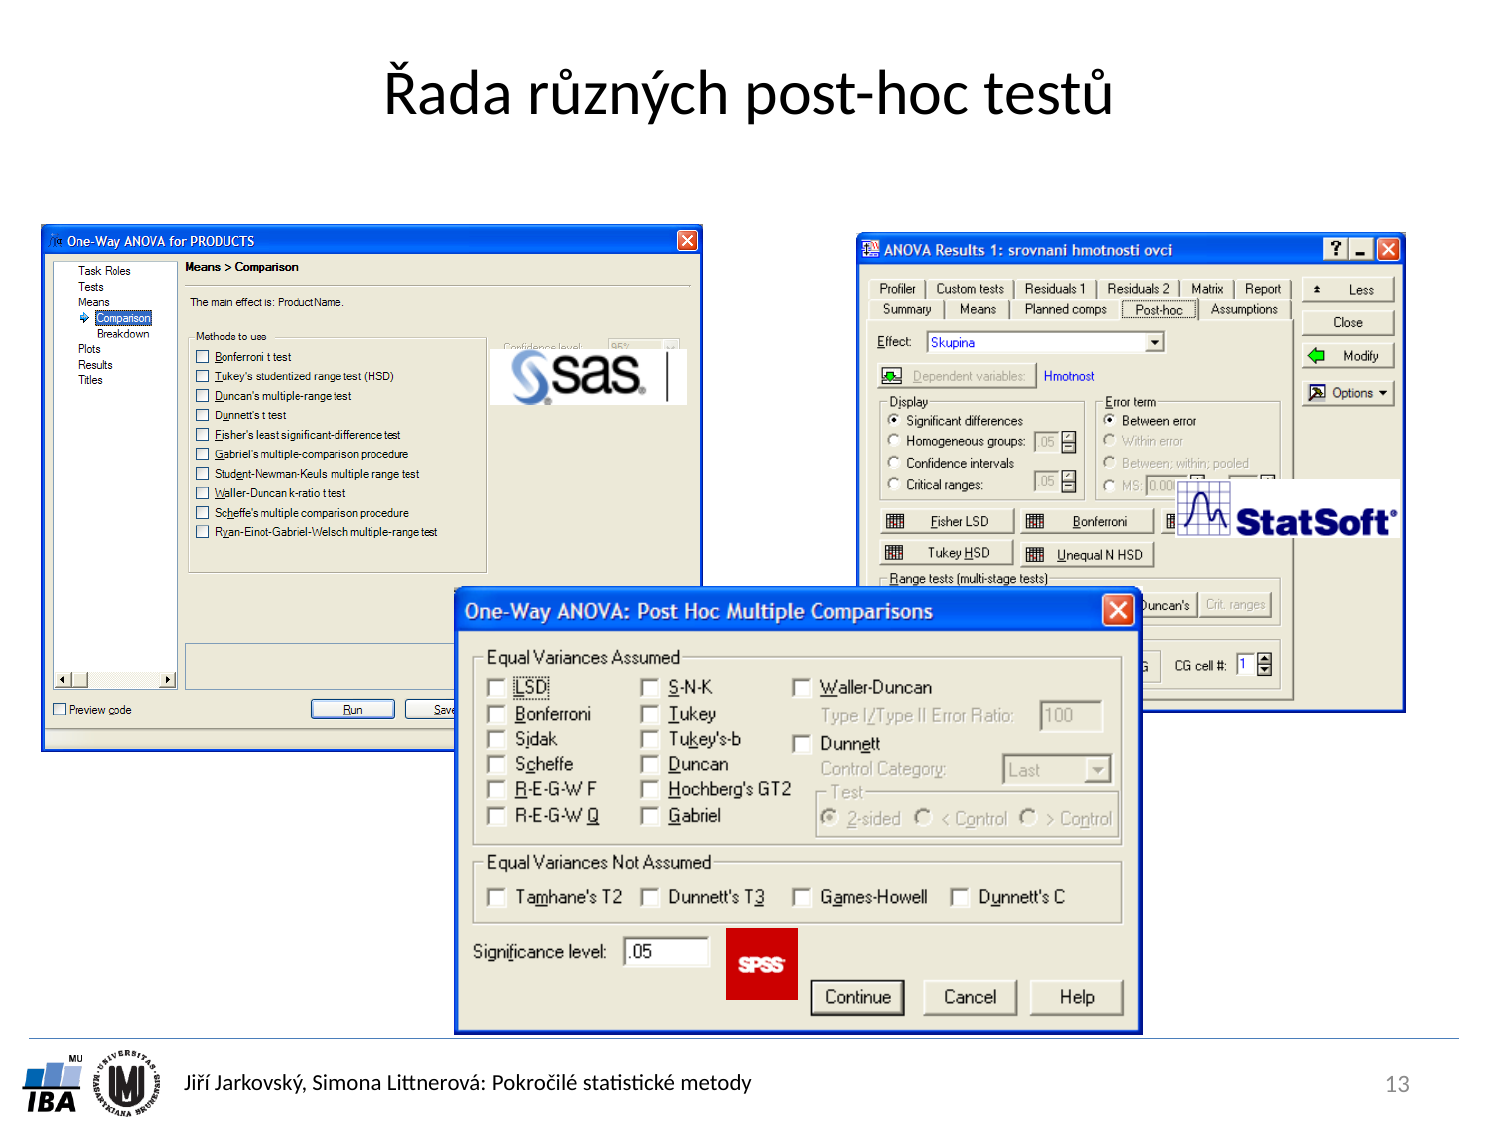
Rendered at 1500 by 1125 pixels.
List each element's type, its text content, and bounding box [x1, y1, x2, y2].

picture [93, 1050, 160, 1117]
picture [22, 1055, 82, 1112]
title Řada různých post-hoc testů [75, 42, 1425, 135]
slide_number 13 [1074, 1052, 1425, 1113]
picture [40, 223, 1407, 1035]
